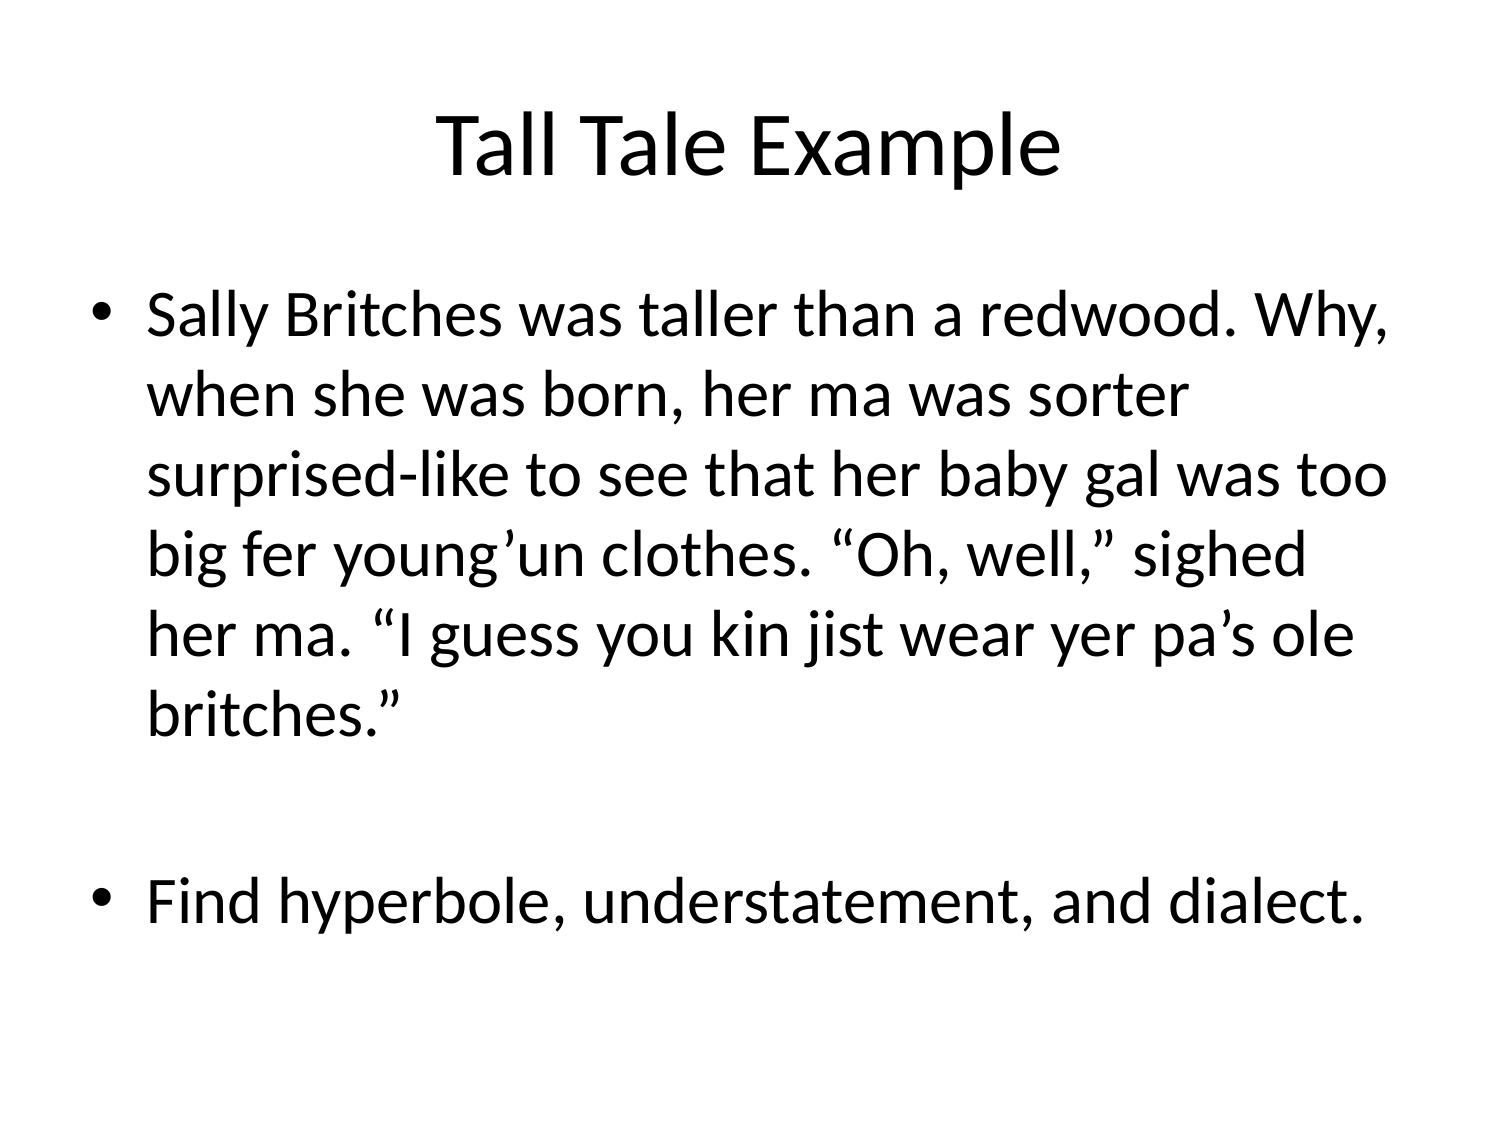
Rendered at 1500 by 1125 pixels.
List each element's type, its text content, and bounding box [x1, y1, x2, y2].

list Sally Britches was taller than a redwood. Why, when she was born, her ma was sorter surprised-like to see that her baby gal was too big fer young’un clothes. “Oh, well,” sighed her ma. “I guess you kin jist wear yer pa’s ole britches.” Find hyperbole, understatement, and dialect. [75, 262, 1425, 1005]
title Tall Tale Example [75, 45, 1425, 233]
